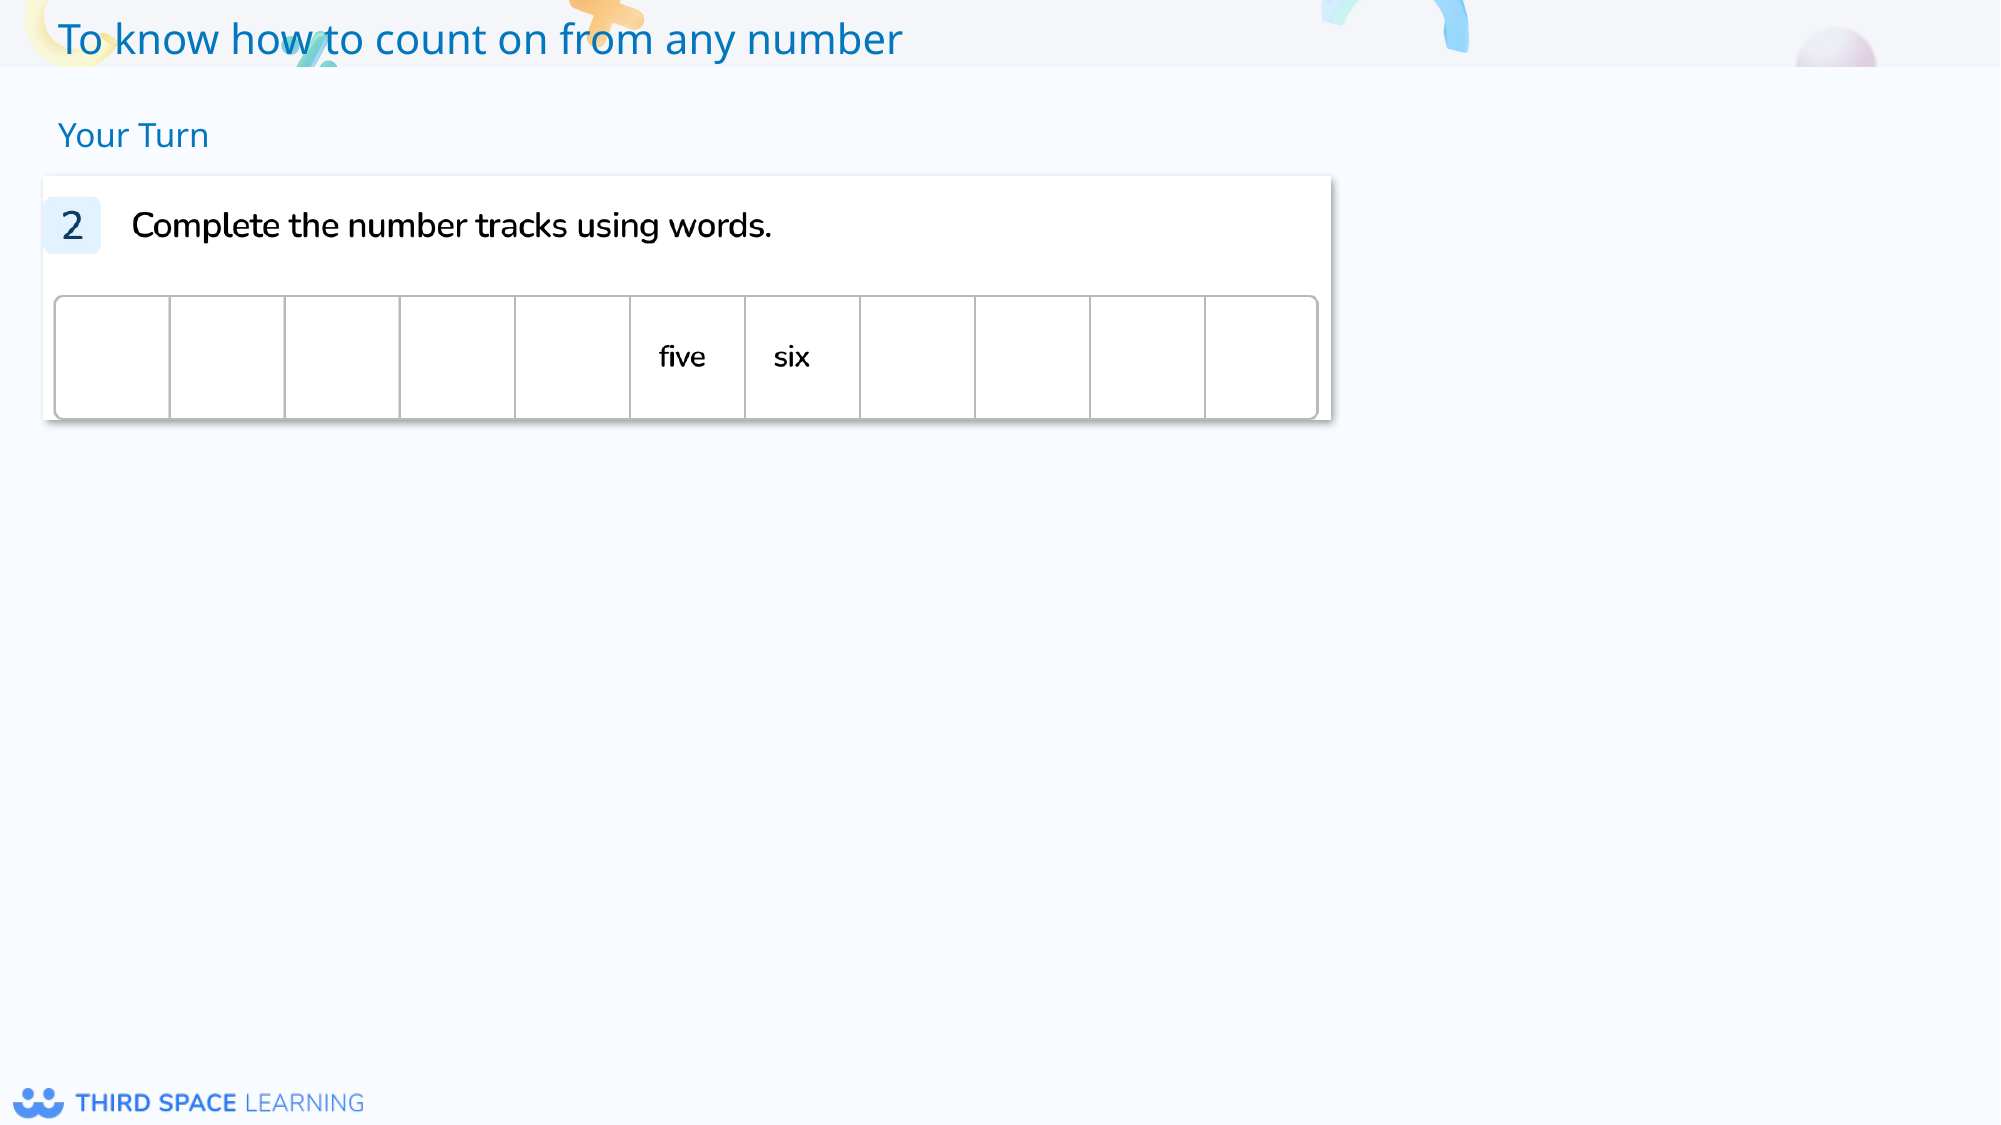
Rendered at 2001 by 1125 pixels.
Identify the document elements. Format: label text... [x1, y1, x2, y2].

list Your Turn [43, 107, 489, 176]
picture [0, 0, 2000, 67]
picture [43, 176, 1331, 420]
picture [13, 1088, 365, 1119]
